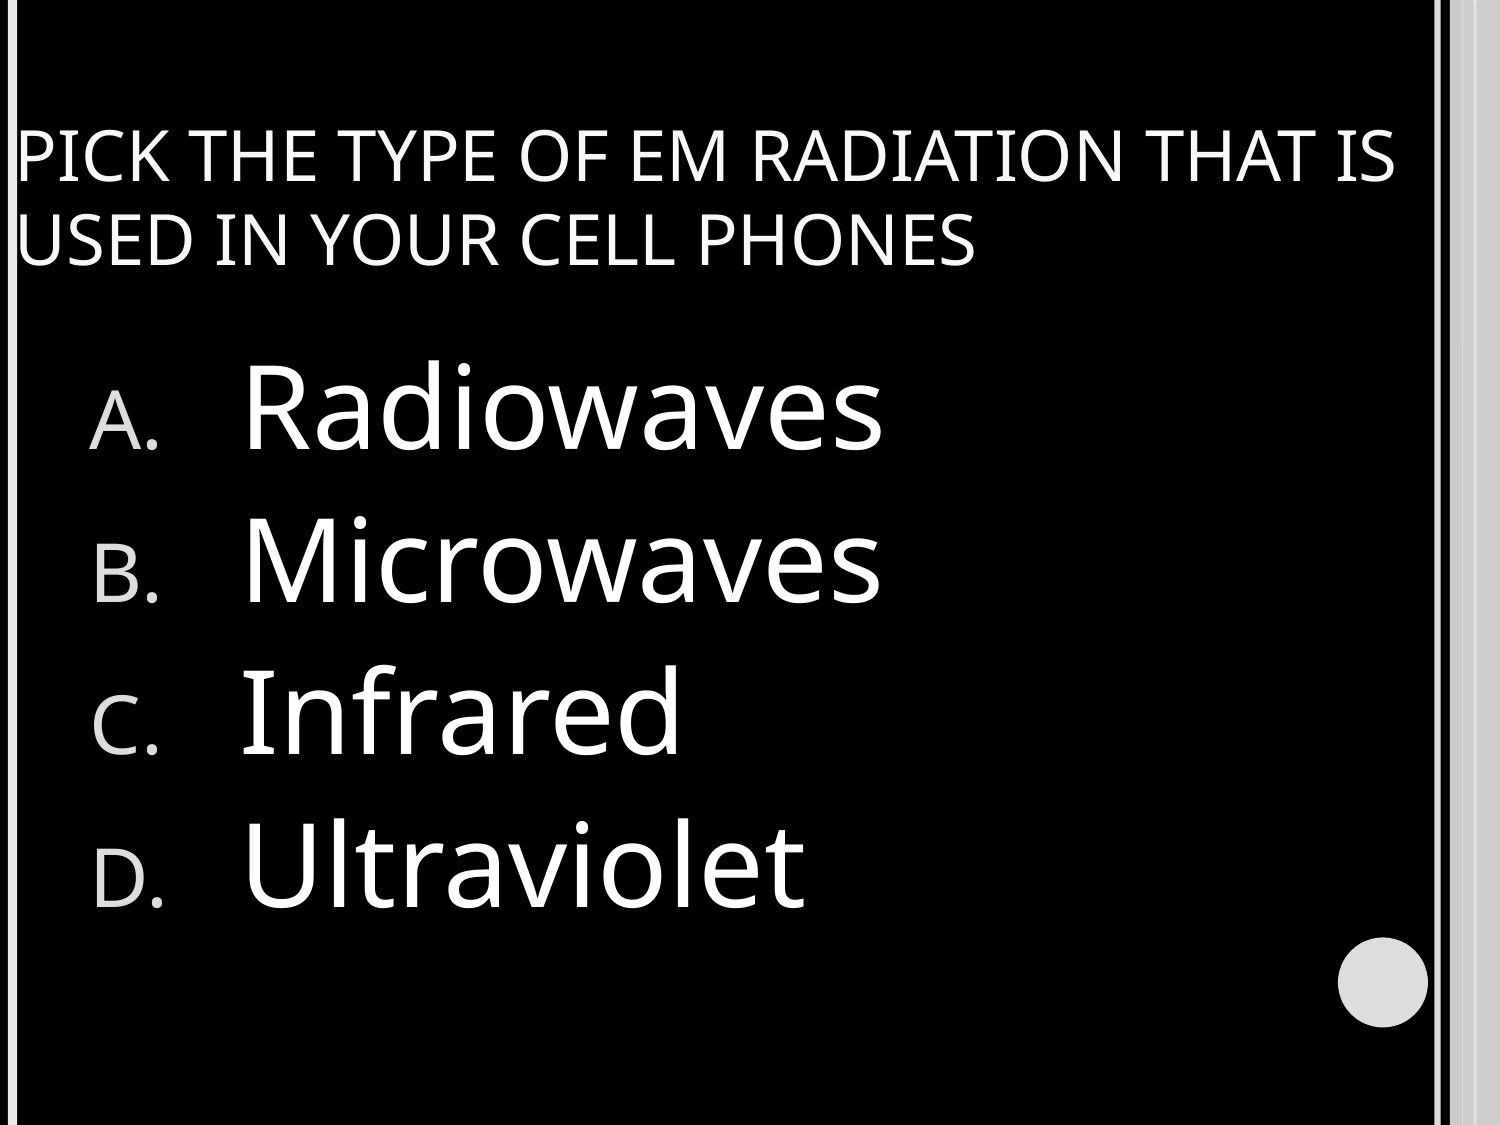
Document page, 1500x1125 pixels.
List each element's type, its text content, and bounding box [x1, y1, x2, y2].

title Pick the type of EM Radiation that is used in your cell phones [0, 99, 1450, 288]
list Radiowaves Microwaves Infrared Ultraviolet [75, 325, 1300, 1125]
